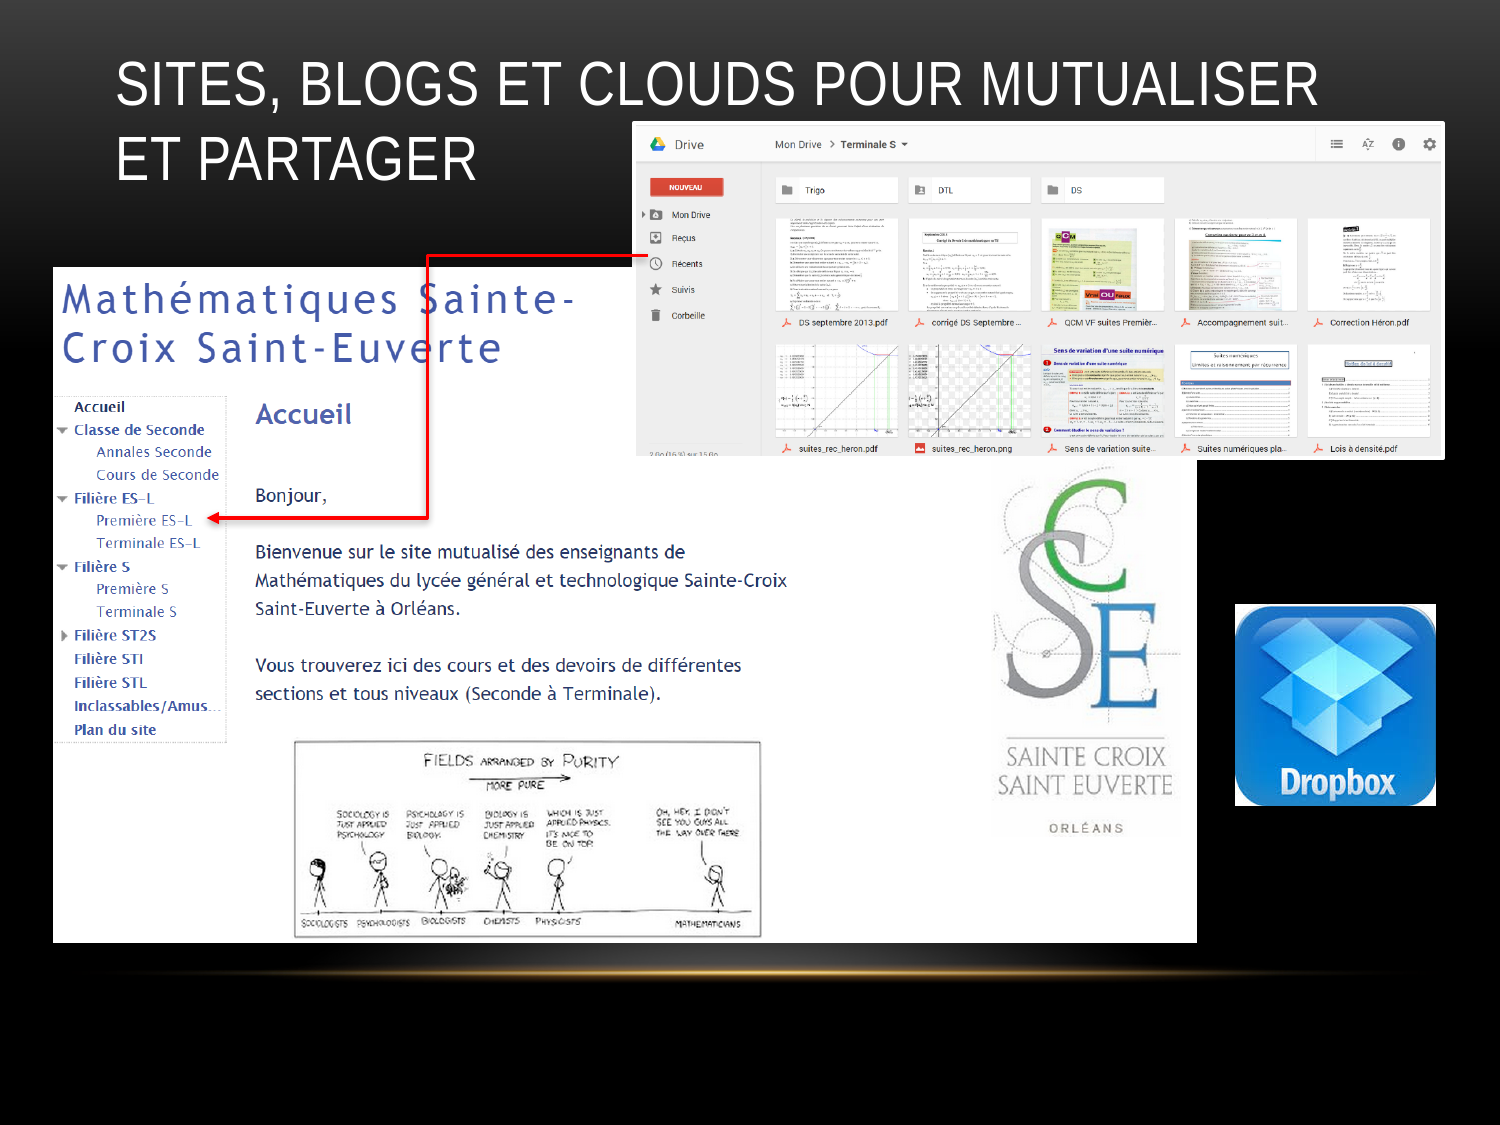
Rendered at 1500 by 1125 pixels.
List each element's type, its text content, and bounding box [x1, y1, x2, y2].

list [52, 266, 1197, 943]
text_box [206, 255, 648, 519]
title SITES, BLOGS ET CLOUDS pour mutualiser et partager [100, 119, 1401, 201]
picture [0, 0, 1500, 1125]
